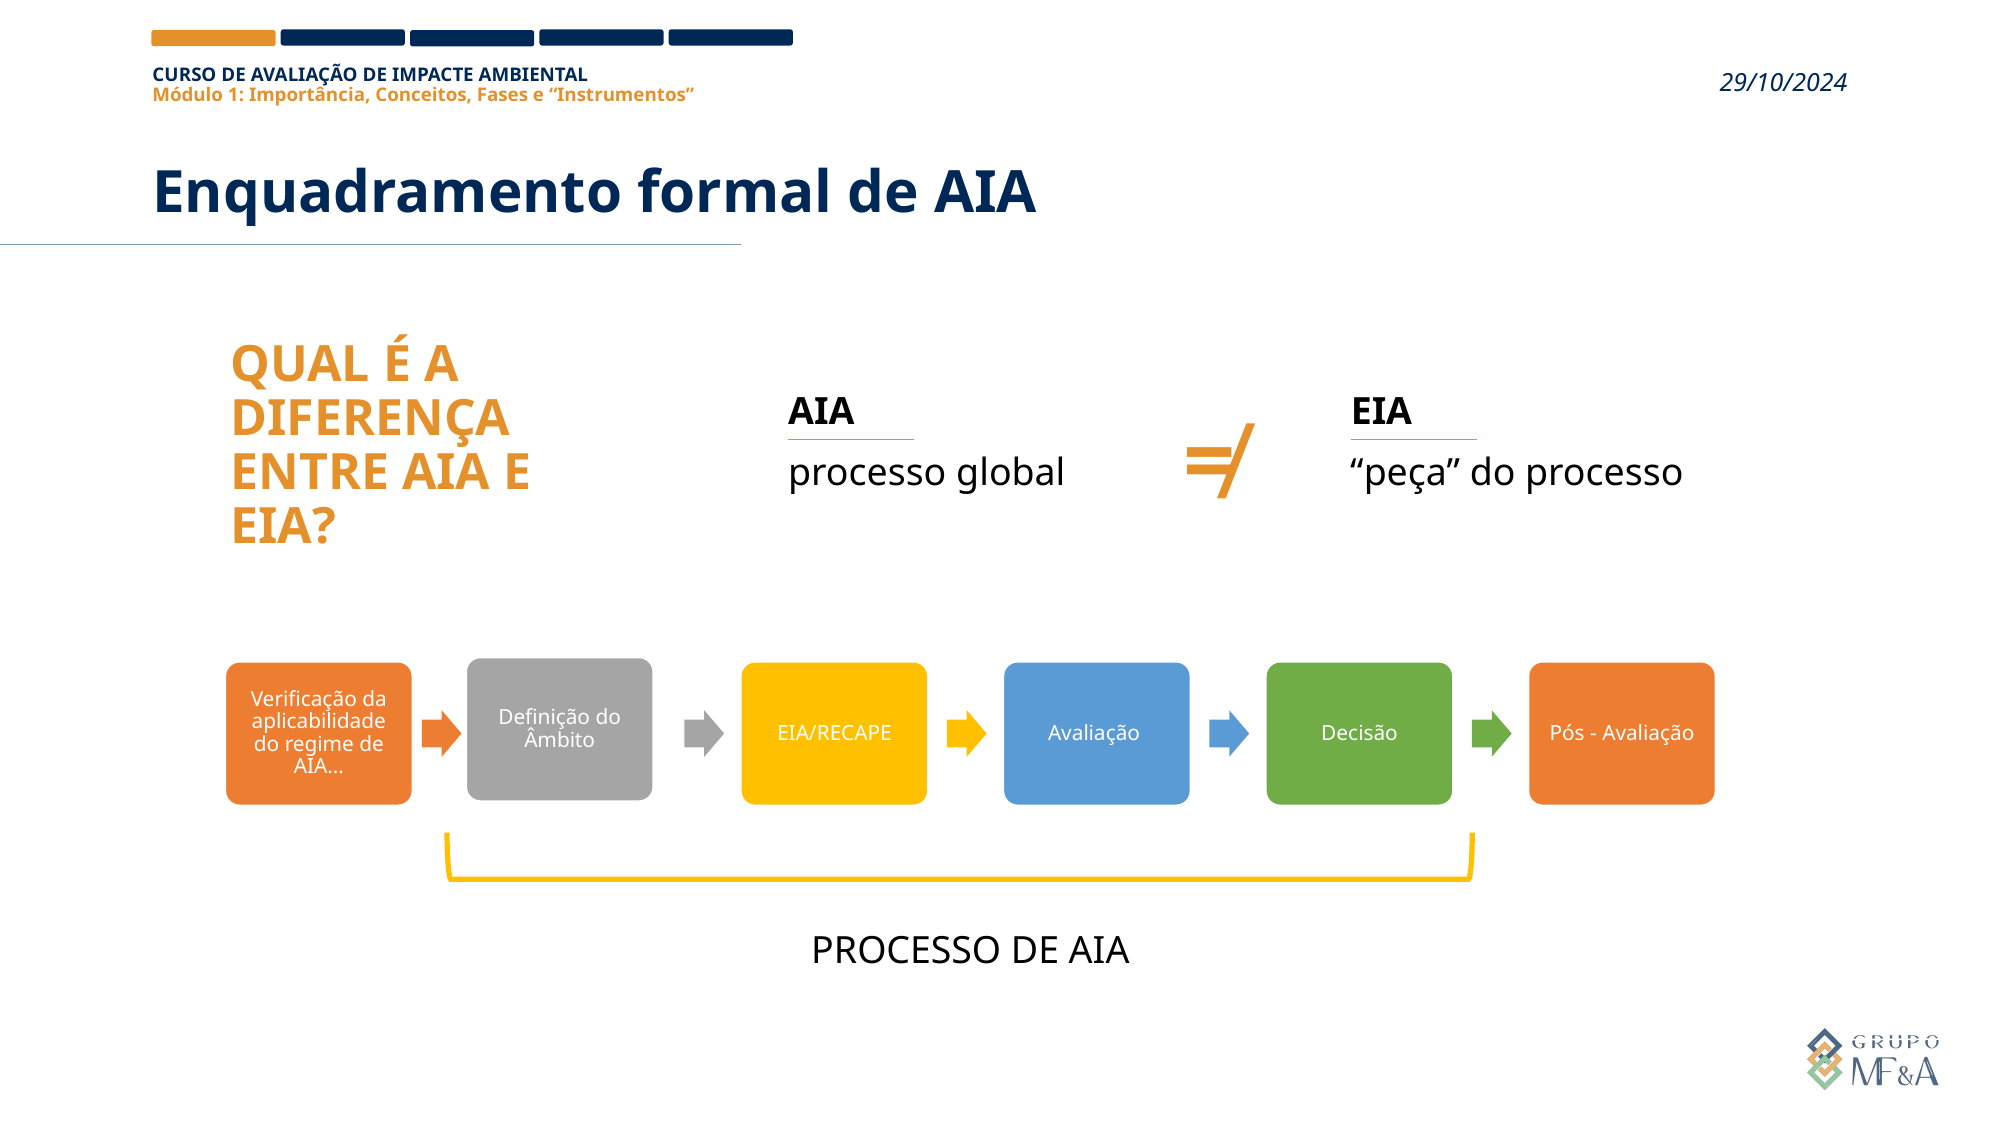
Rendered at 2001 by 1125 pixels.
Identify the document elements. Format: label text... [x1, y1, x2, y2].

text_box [1003, 661, 1191, 806]
text_box [150, 28, 277, 48]
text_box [740, 661, 929, 806]
text_box ≠ [1029, 399, 1392, 528]
text_box “peça” do processo [1392, 440, 1801, 501]
picture [1807, 1028, 1945, 1094]
text_box [279, 28, 406, 47]
text_box processo global [773, 440, 1029, 501]
text_box [538, 28, 665, 47]
text_box CURSO DE AVALIAÇÃO DE IMPACTE AMBIENTAL Módulo 1: Importância, Conceitos, Fases e “Instrumentos” [137, 57, 1052, 108]
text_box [421, 710, 462, 757]
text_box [1209, 710, 1250, 757]
text_box [667, 28, 794, 47]
text_box [408, 29, 536, 48]
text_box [1265, 661, 1454, 806]
text_box EIA [1336, 379, 1754, 440]
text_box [684, 710, 725, 757]
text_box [1471, 710, 1512, 757]
text_box PROCESSO DE AIA [225, 918, 1716, 979]
text_box 29/10/2024 [1332, 62, 1863, 113]
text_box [225, 661, 413, 806]
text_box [465, 657, 654, 802]
title Enquadramento formal de AIA [137, 142, 1863, 245]
text_box AIA [773, 379, 1118, 440]
text_box [446, 832, 1473, 880]
list QUAL É A DIFERENÇA ENTRE AIA E EIA? [215, 331, 578, 576]
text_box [1528, 661, 1716, 806]
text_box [946, 710, 987, 757]
